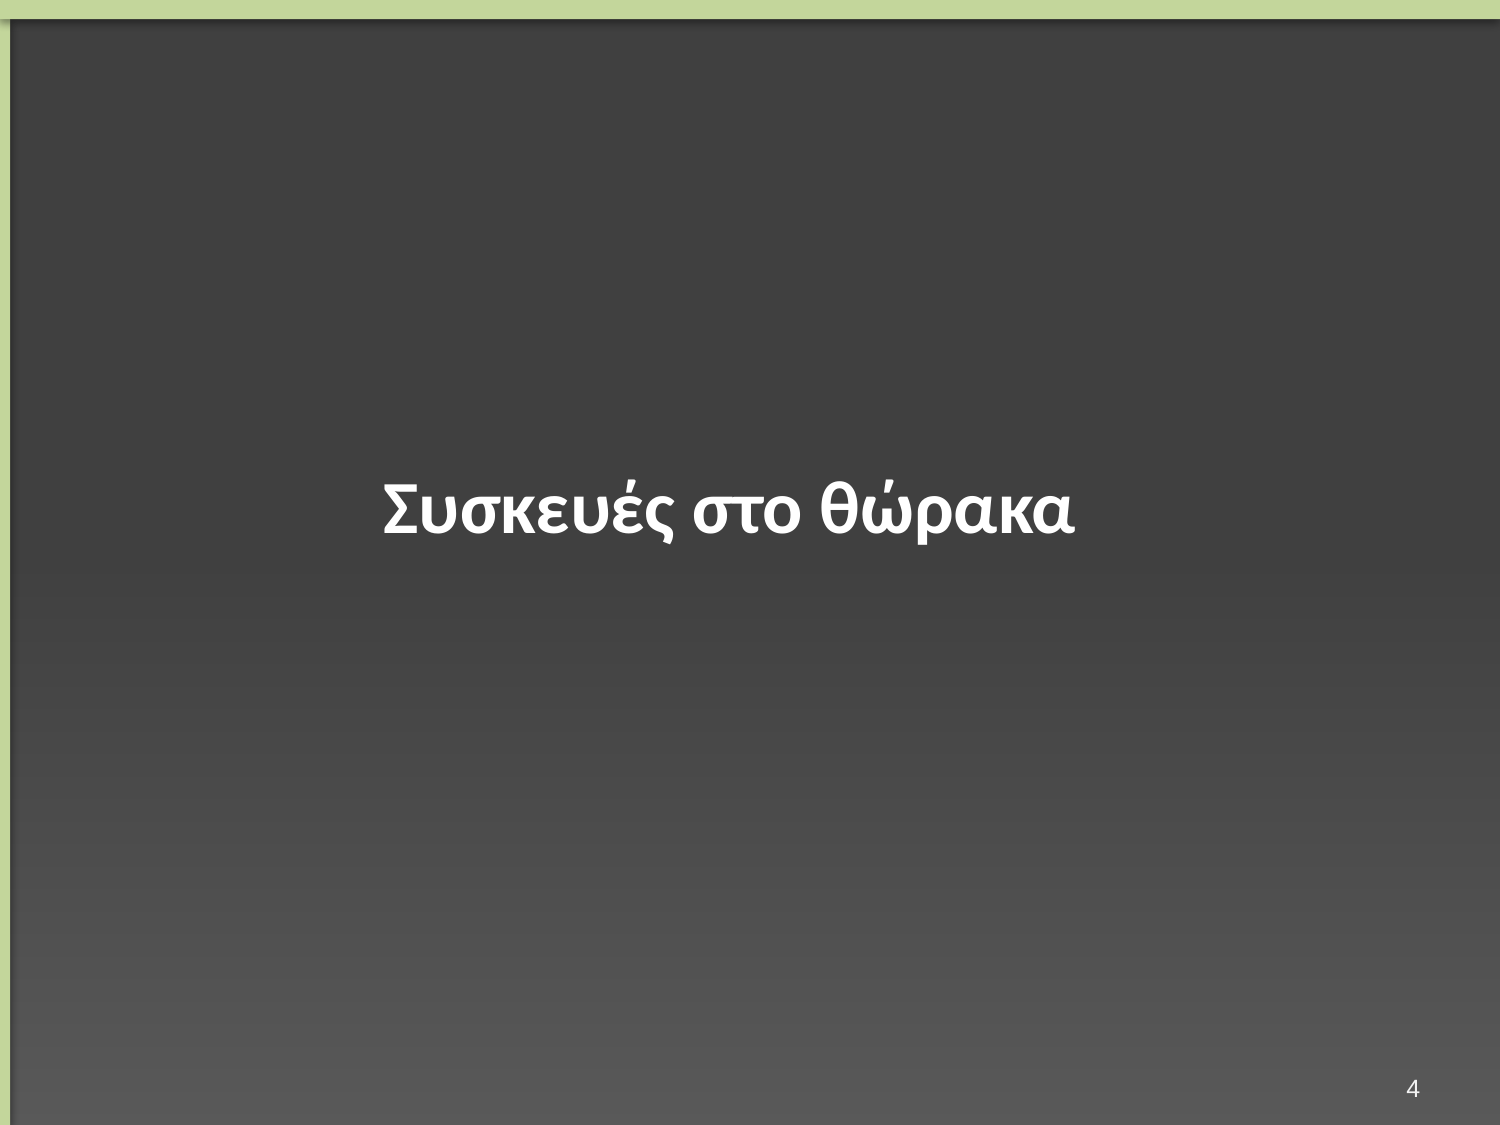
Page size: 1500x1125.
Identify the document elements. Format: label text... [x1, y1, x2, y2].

slide_number 3 [1085, 1057, 1436, 1118]
title Συσκευές στο θώρακα [324, 420, 1148, 587]
